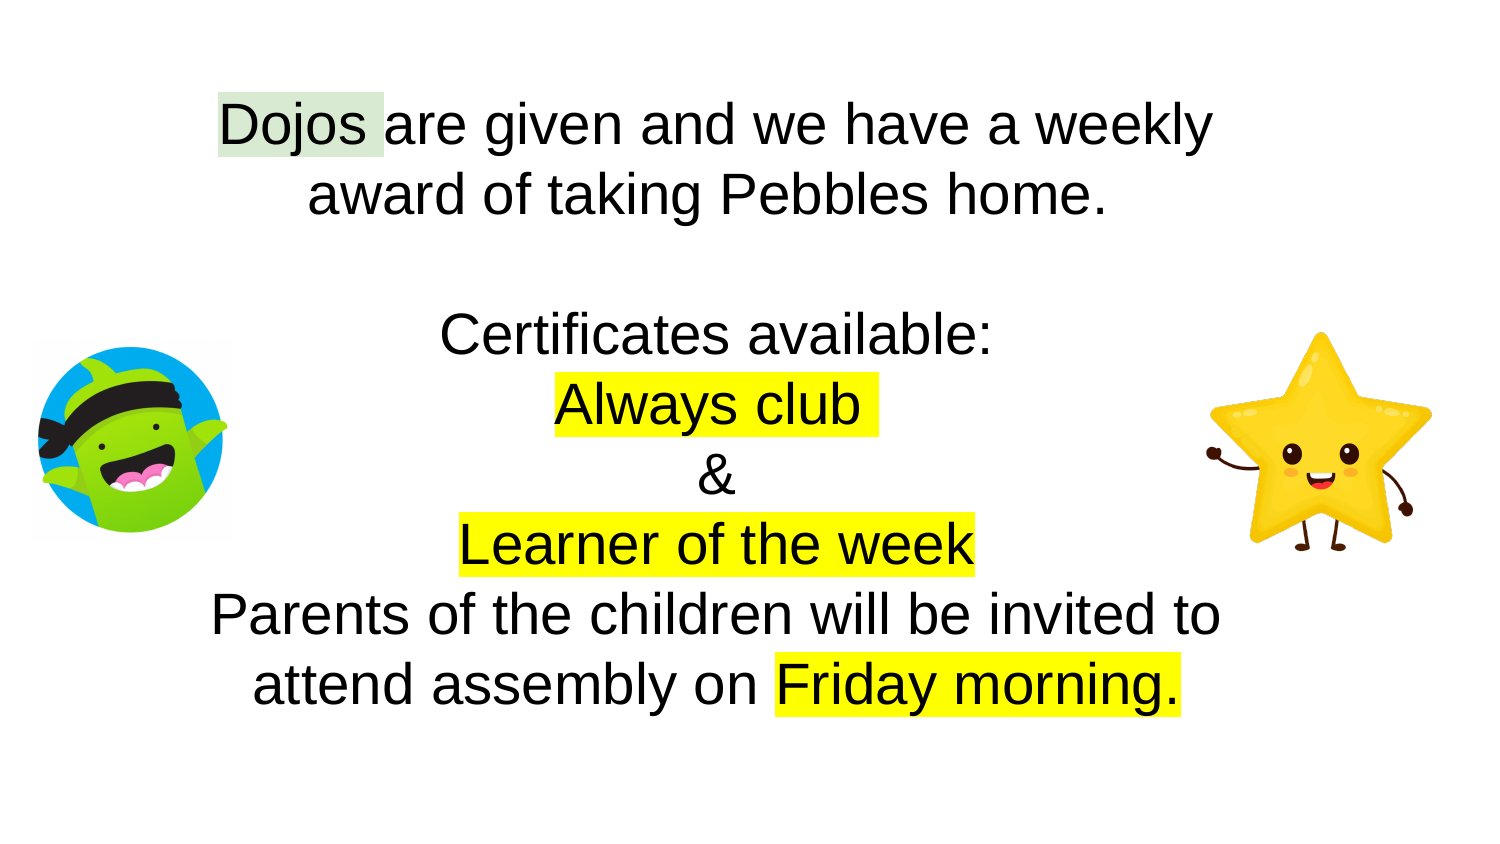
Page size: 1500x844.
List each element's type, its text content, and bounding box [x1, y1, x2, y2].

picture [1184, 318, 1455, 588]
picture [31, 339, 234, 541]
text_box Dojos are given and we have a weekly award of taking Pebbles home. Certificates available: Always club & Learner of the week Parents of the children will be invited to attend assembly on Friday morning. [147, 71, 1286, 732]
